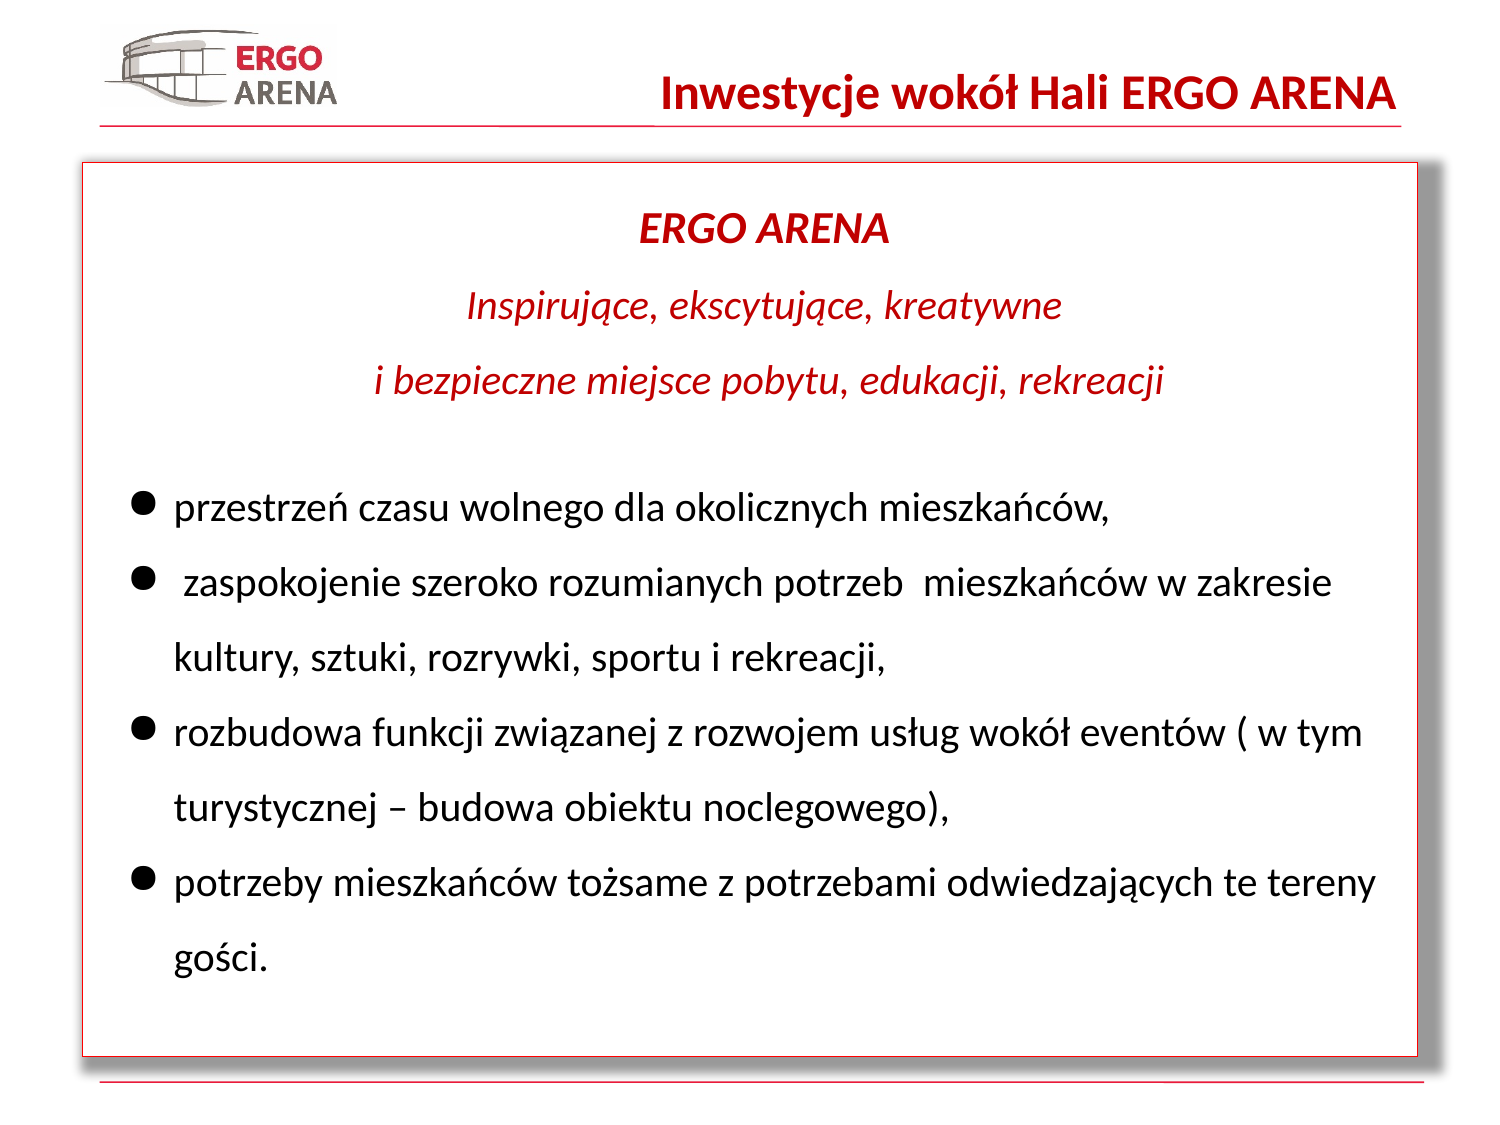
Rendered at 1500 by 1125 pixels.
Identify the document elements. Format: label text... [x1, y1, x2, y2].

text_box ERGO ARENA Inspirujące, ekscytujące, kreatywne i bezpieczne miejsce pobytu, edukacji, rekreacji przestrzeń czasu wolnego dla okolicznych mieszkańców, zaspokojenie szeroko rozumianych potrzeb mieszkańców w zakresie kultury, sztuki, rozrywki, sportu i rekreacji, rozbudowa funkcji związanej z rozwojem usług wokół eventów ( w tym turystycznej – budowa obiektu noclegowego), potrzeby mieszkańców tożsame z potrzebami odwiedzających te tereny gości. [82, 162, 1418, 1057]
text_box Inwestycje wokół Hali ERGO ARENA [443, 58, 1412, 127]
picture [100, 24, 337, 107]
